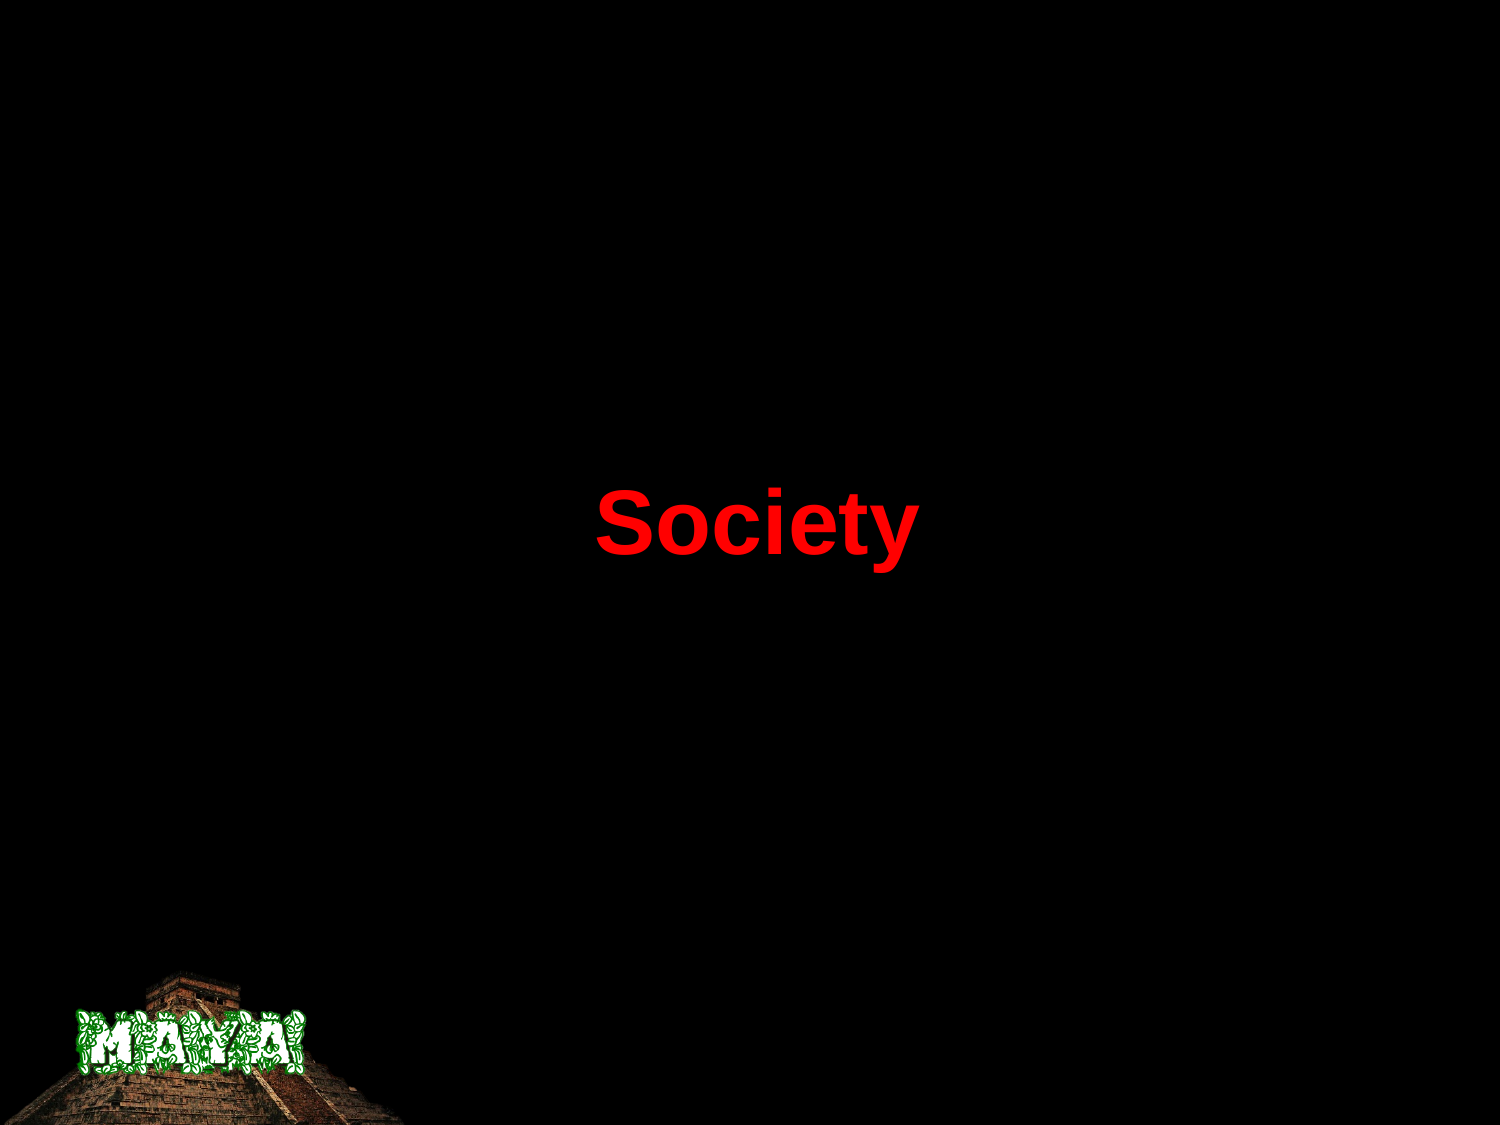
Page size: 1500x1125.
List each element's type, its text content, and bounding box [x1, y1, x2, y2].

title Society [189, 423, 1326, 612]
picture [0, 888, 485, 1125]
